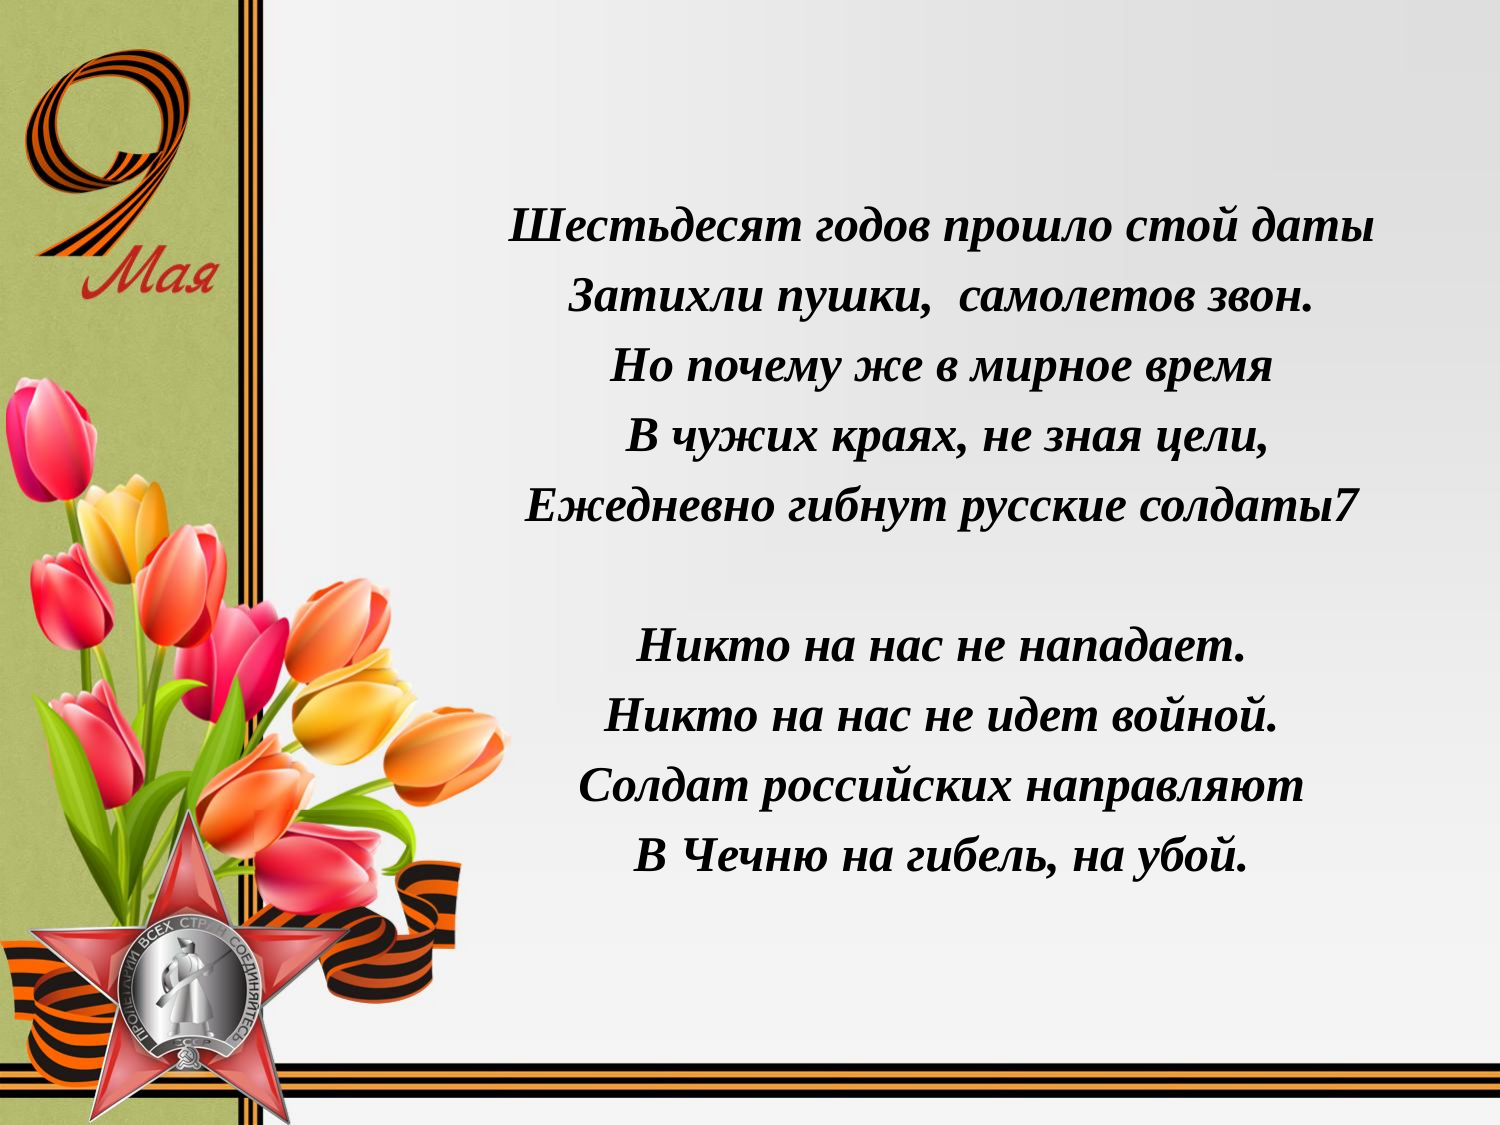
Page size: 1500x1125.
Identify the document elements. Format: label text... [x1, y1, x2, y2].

picture [0, 0, 1500, 1125]
list Шестьдесят годов прошло стой даты Затихли пушки, самолетов звон. Но почему же в мирное время В чужих краях, не зная цели, Ежедневно гибнут русские солдаты7 Никто на нас не нападает. Никто на нас не идет войной. Солдат российских направляют В Чечню на гибель, на убой. [383, 113, 1500, 1048]
